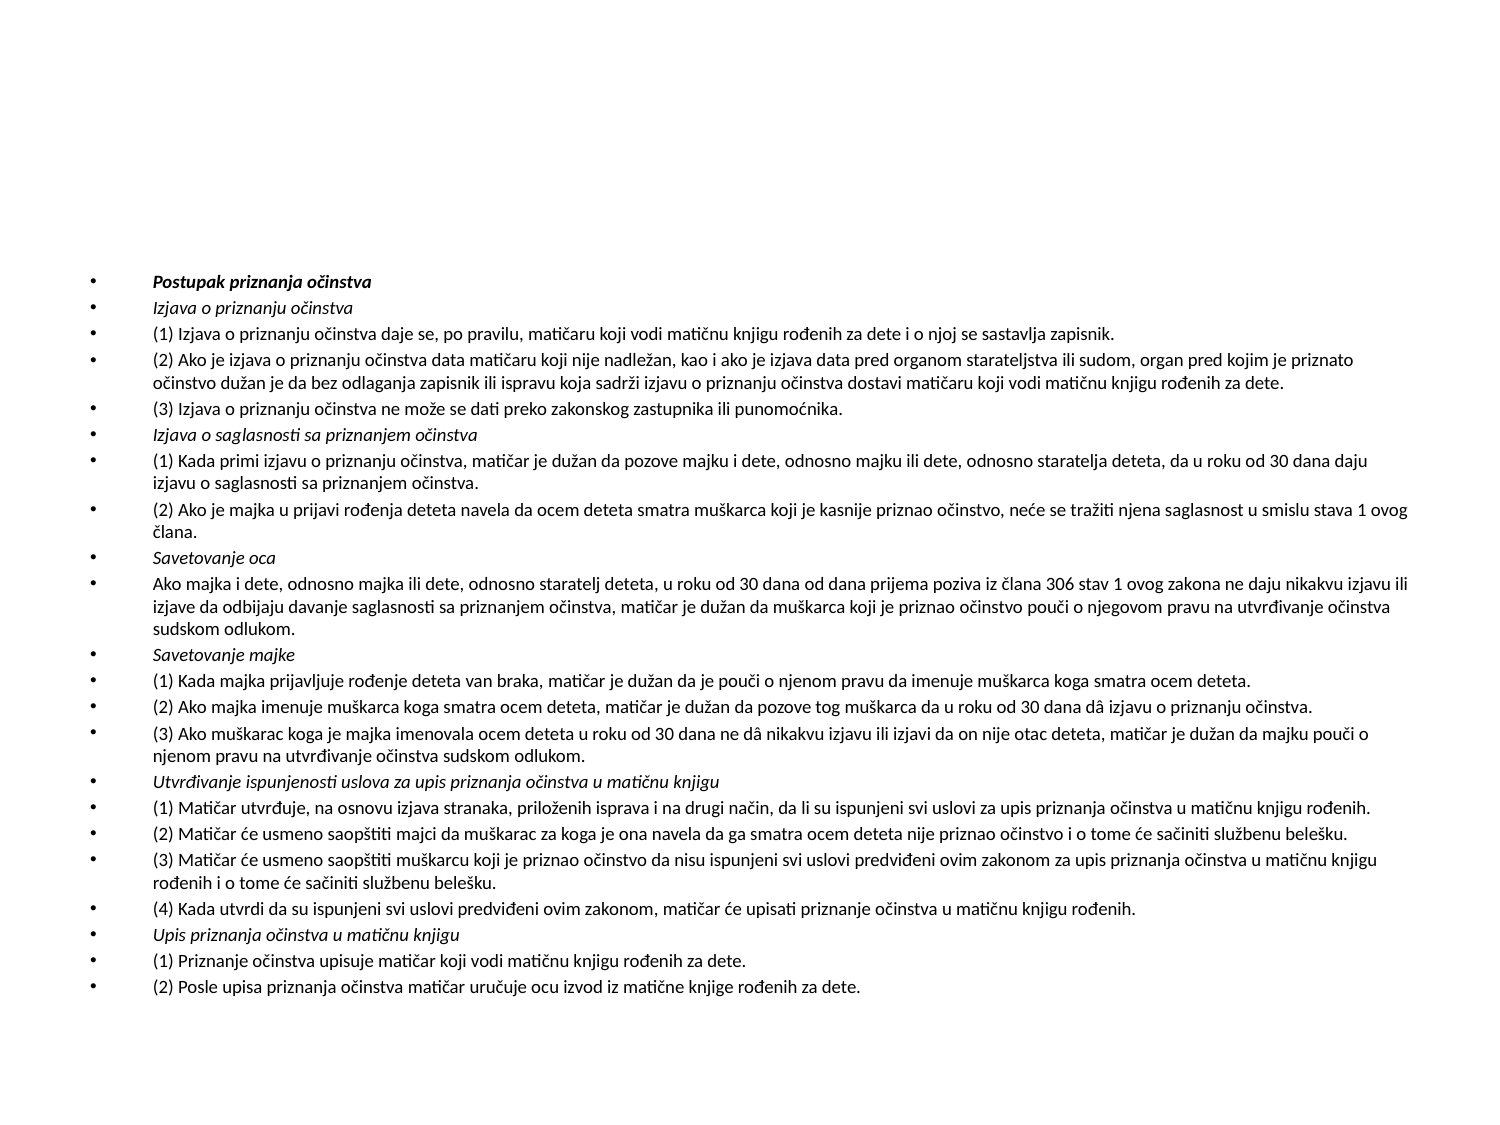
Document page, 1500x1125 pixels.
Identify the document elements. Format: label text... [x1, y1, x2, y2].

list Postupak priznanja očinstva Izjava o priznanju očinstva (1) Izjava o priznanju očinstva daje se, po pravilu, matičaru koji vodi matičnu knjigu rođenih za dete i o njoj se sastavlja zapisnik. (2) Ako je izjava o priznanju očinstva data matičaru koji nije nadležan, kao i ako je izjava data pred organom starateljstva ili sudom, organ pred kojim je priznato očinstvo dužan je da bez odlaganja zapisnik ili ispravu koja sadrži izjavu o priznanju očinstva dostavi matičaru koji vodi matičnu knjigu rođenih za dete. (3) Izjava o priznanju očinstva ne može se dati preko zakonskog zastupnika ili punomoćnika. Izjava o saglasnosti sa priznanjem očinstva (1) Kada primi izjavu o priznanju očinstva, matičar je dužan da pozove majku i dete, odnosno majku ili dete, odnosno staratelja deteta, da u roku od 30 dana daju izjavu o saglasnosti sa priznanjem očinstva. (2) Ako je majka u prijavi rođenja deteta navela da ocem deteta smatra muškarca koji je kasnije priznao očinstvo, neće se tražiti njena saglasnost u smislu stava 1 ovog člana. Savetovanje oca Ako majka i dete, odnosno majka ili dete, odnosno staratelj deteta, u roku od 30 dana od dana prijema poziva iz člana 306 stav 1 ovog zakona ne daju nikakvu izjavu ili izjave da odbijaju davanje saglasnosti sa priznanjem očinstva, matičar je dužan da muškarca koji je priznao očinstvo pouči o njegovom pravu na utvrđivanje očinstva sudskom odlukom. Savetovanje majke (1) Kada majka prijavljuje rođenje deteta van braka, matičar je dužan da je pouči o njenom pravu da imenuje muškarca koga smatra ocem deteta. (2) Ako majka imenuje muškarca koga smatra ocem deteta, matičar je dužan da pozove tog muškarca da u roku od 30 dana dâ izjavu o priznanju očinstva. (3) Ako muškarac koga je majka imenovala ocem deteta u roku od 30 dana ne dâ nikakvu izjavu ili izjavi da on nije otac deteta, matičar je dužan da majku pouči o njenom pravu na utvrđivanje očinstva sudskom odlukom. Utvrđivanje ispunjenosti uslova za upis priznanja očinstva u matičnu knjigu (1) Matičar utvrđuje, na osnovu izjava stranaka, priloženih isprava i na drugi način, da li su ispunjeni svi uslovi za upis priznanja očinstva u matičnu knjigu rođenih. (2) Matičar će usmeno saopštiti majci da muškarac za koga je ona navela da ga smatra ocem deteta nije priznao očinstvo i o tome će sačiniti službenu belešku. (3) Matičar će usmeno saopštiti muškarcu koji je priznao očinstvo da nisu ispunjeni svi uslovi predviđeni ovim zakonom za upis priznanja očinstva u matičnu knjigu rođenih i o tome će sačiniti službenu belešku. (4) Kada utvrdi da su ispunjeni svi uslovi predviđeni ovim zakonom, matičar će upisati priznanje očinstva u matičnu knjigu rođenih. Upis priznanja očinstva u matičnu knjigu (1) Priznanje očinstva upisuje matičar koji vodi matičnu knjigu rođenih za dete. (2) Posle upisa priznanja očinstva matičar uručuje ocu izvod iz matične knjige rođenih za dete. [75, 262, 1425, 1005]
